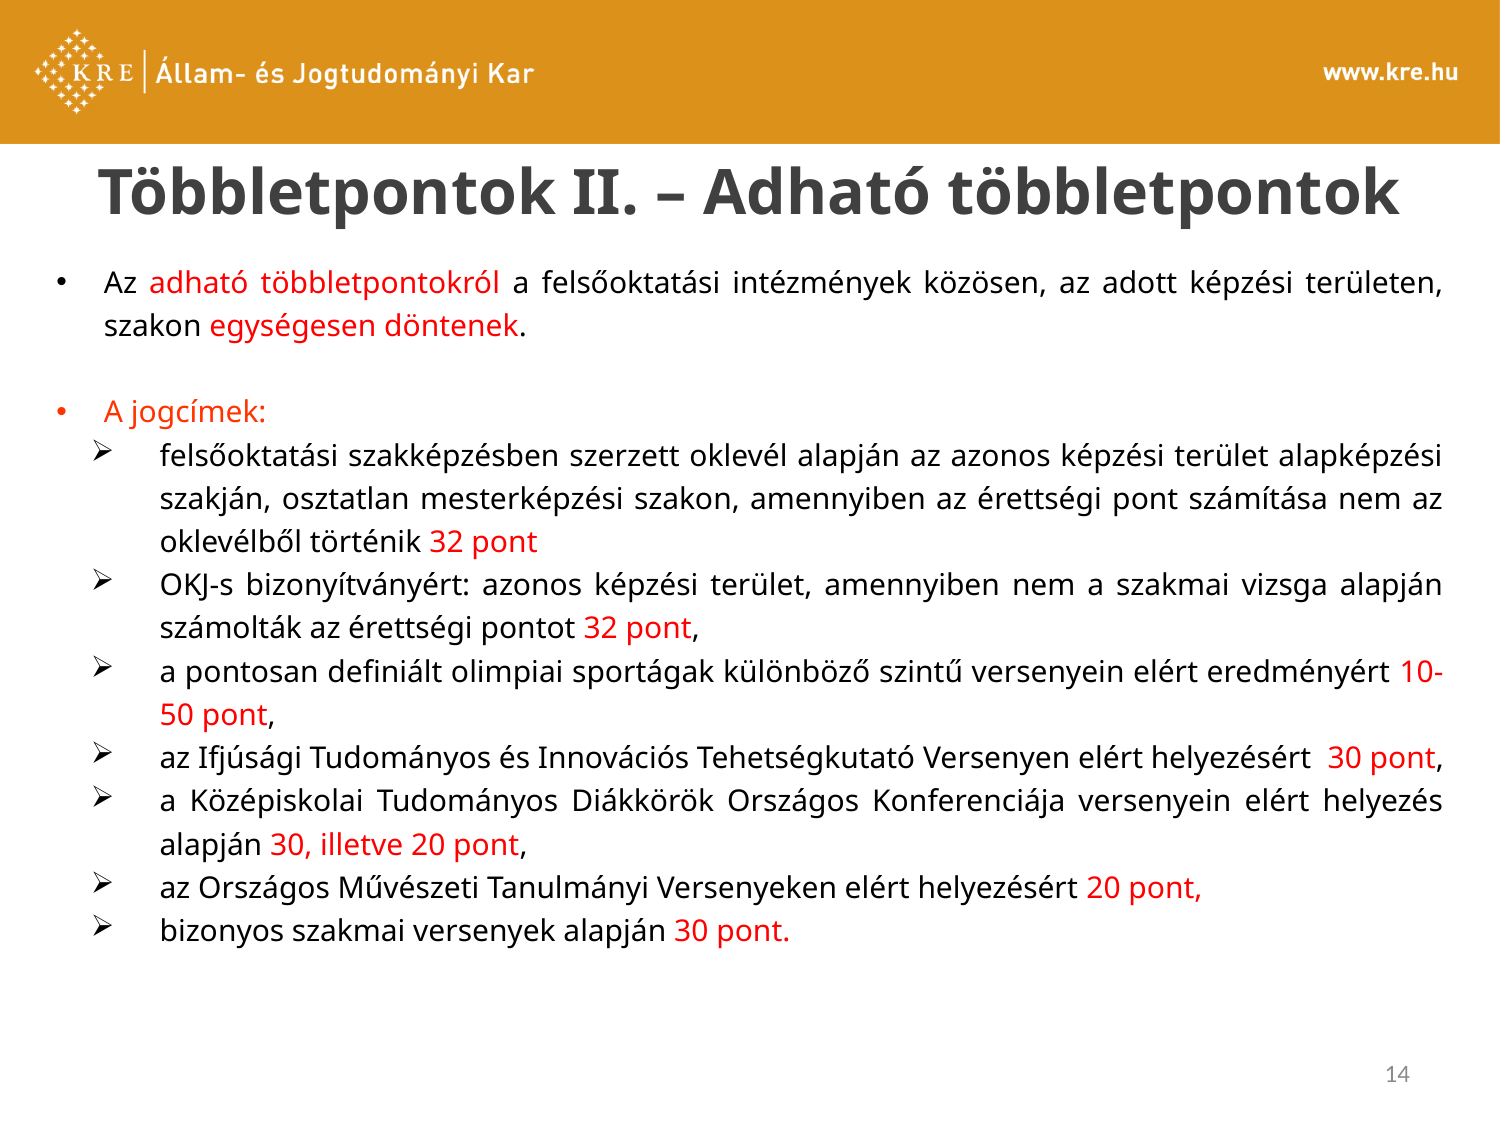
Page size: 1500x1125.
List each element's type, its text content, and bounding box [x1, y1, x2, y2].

slide_number 14 [1074, 1042, 1425, 1103]
title Többletpontok II. – Adható többletpontok [75, 153, 1425, 239]
picture [0, 0, 1500, 145]
list Az adható többletpontokról a felsőoktatási intézmények közösen, az adott képzési területen, szakon egységesen döntenek. A jogcímek: felsőoktatási szakképzésben szerzett oklevél alapján az azonos képzési terület alapképzési szakján, osztatlan mesterképzési szakon, amennyiben az érettségi pont számítása nem az oklevélből történik 32 pont OKJ-s bizonyítványért: azonos képzési terület, amennyiben nem a szakmai vizsga alapján számolták az érettségi pontot 32 pont, a pontosan definiált olimpiai sportágak különböző szintű versenyein elért eredményért 10-50 pont, az Ifjúsági Tudományos és Innovációs Tehetségkutató Versenyen elért helyezésért 30 pont, a Középiskolai Tudományos Diákkörök Országos Konferenciája versenyein elért helyezés alapján 30, illetve 20 pont, az Országos Művészeti Tanulmányi Versenyeken elért helyezésért 20 pont, bizonyos szakmai versenyek alapján 30 pont. [41, 248, 1459, 997]
